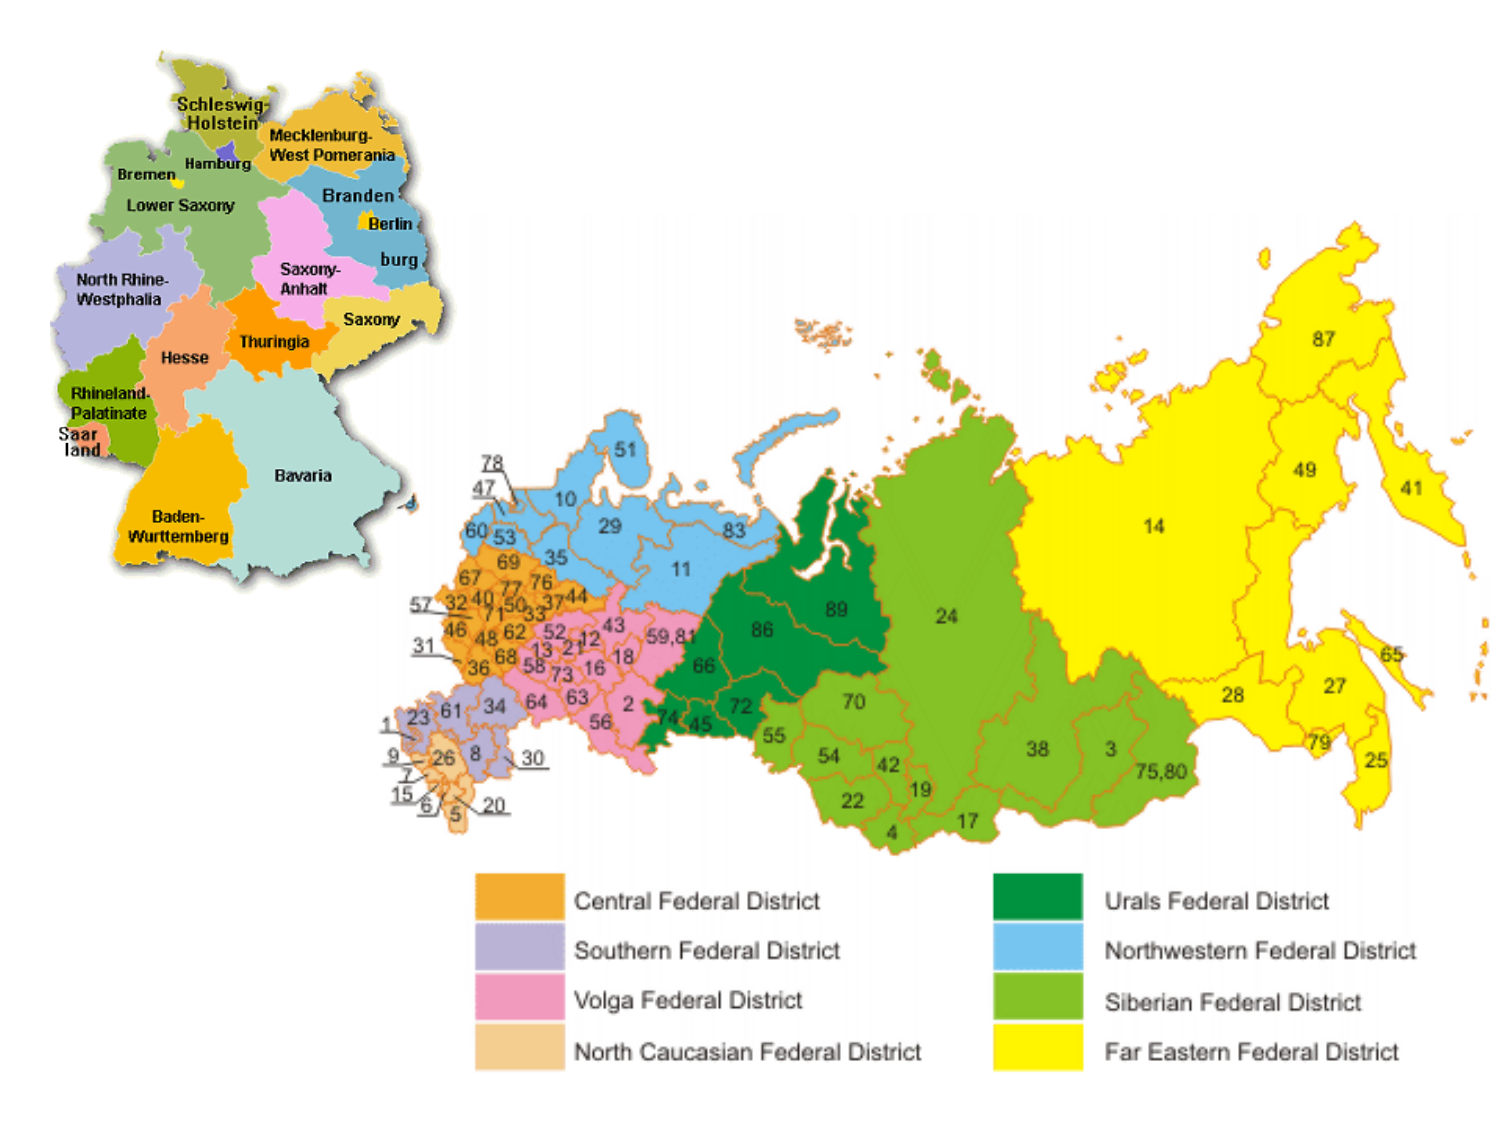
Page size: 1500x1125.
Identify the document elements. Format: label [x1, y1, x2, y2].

picture [49, 50, 457, 598]
list [370, 212, 1494, 1107]
